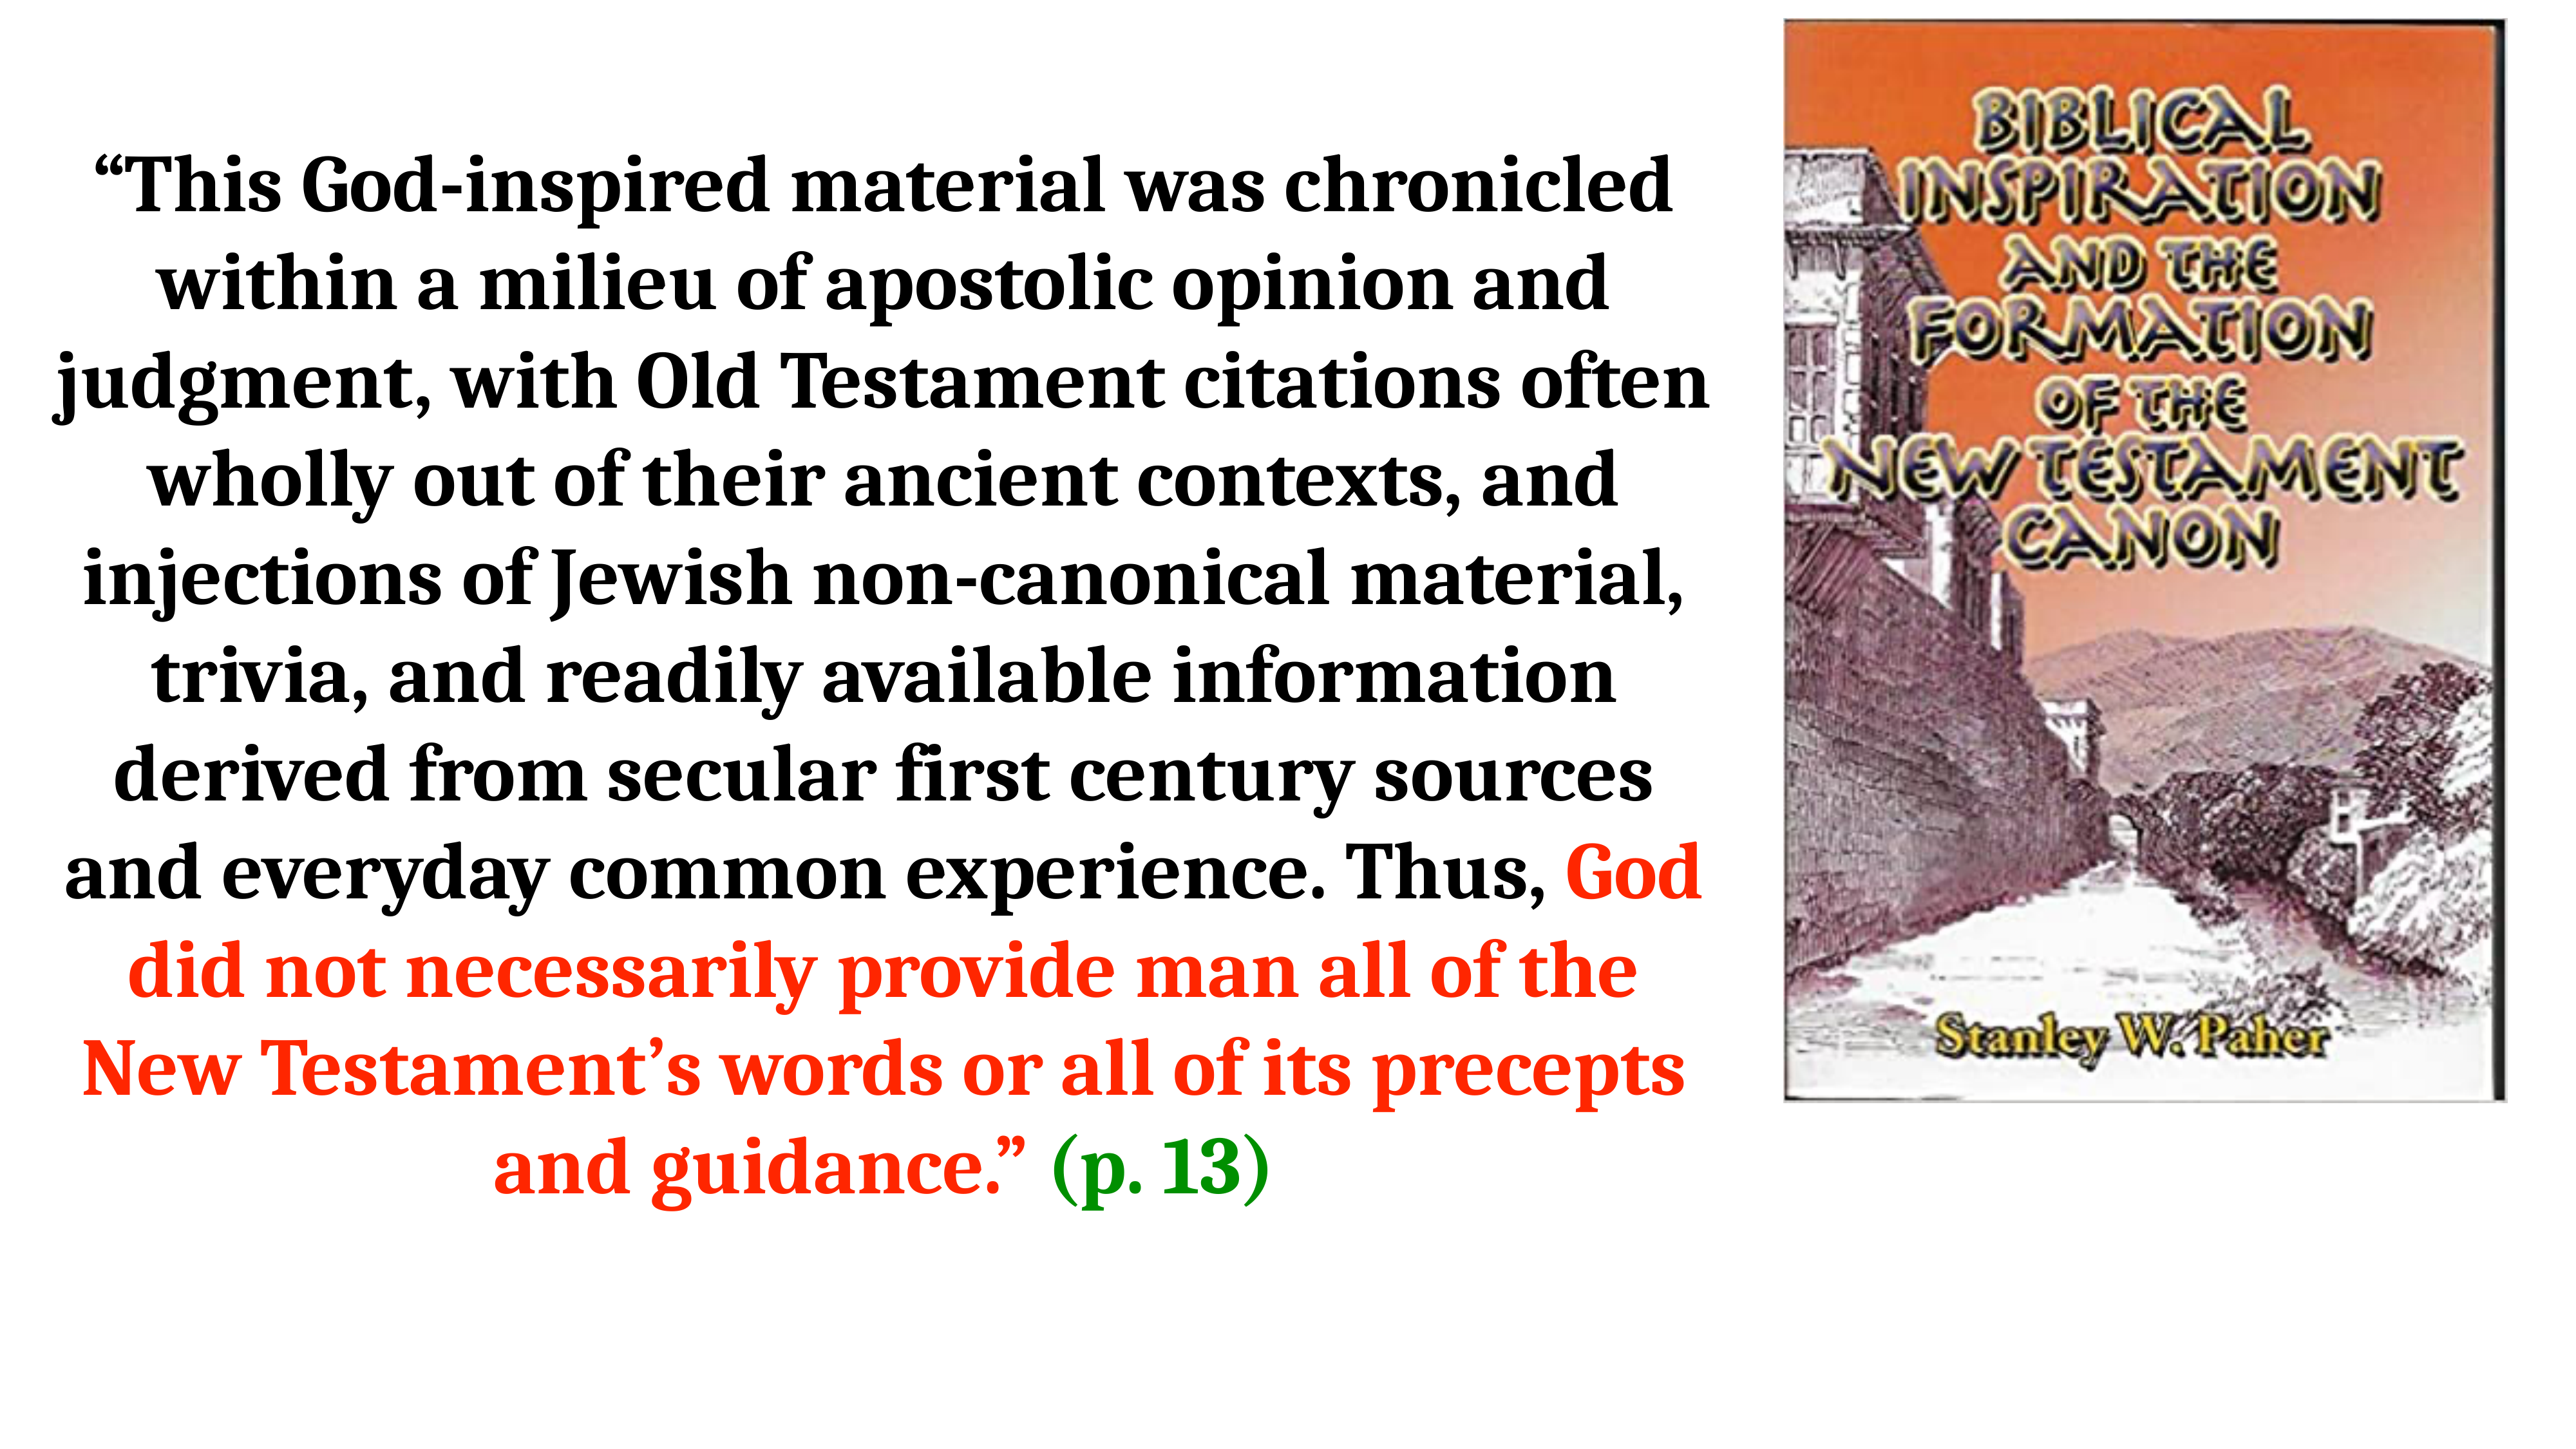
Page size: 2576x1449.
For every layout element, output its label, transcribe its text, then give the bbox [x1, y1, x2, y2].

picture [1783, 18, 2508, 1104]
list “This God-inspired material was chronicled within a milieu of apostolic opinion and judgment, with Old Testament citations often wholly out of their ancient contexts, and injections of Jewish non-canonical material, trivia, and readily available information derived from secular first century sources and everyday common experience. Thus, God did not necessarily provide man all of the New Testament’s words or all of its precepts and guidance.” (p. 13) [48, 124, 1721, 1325]
